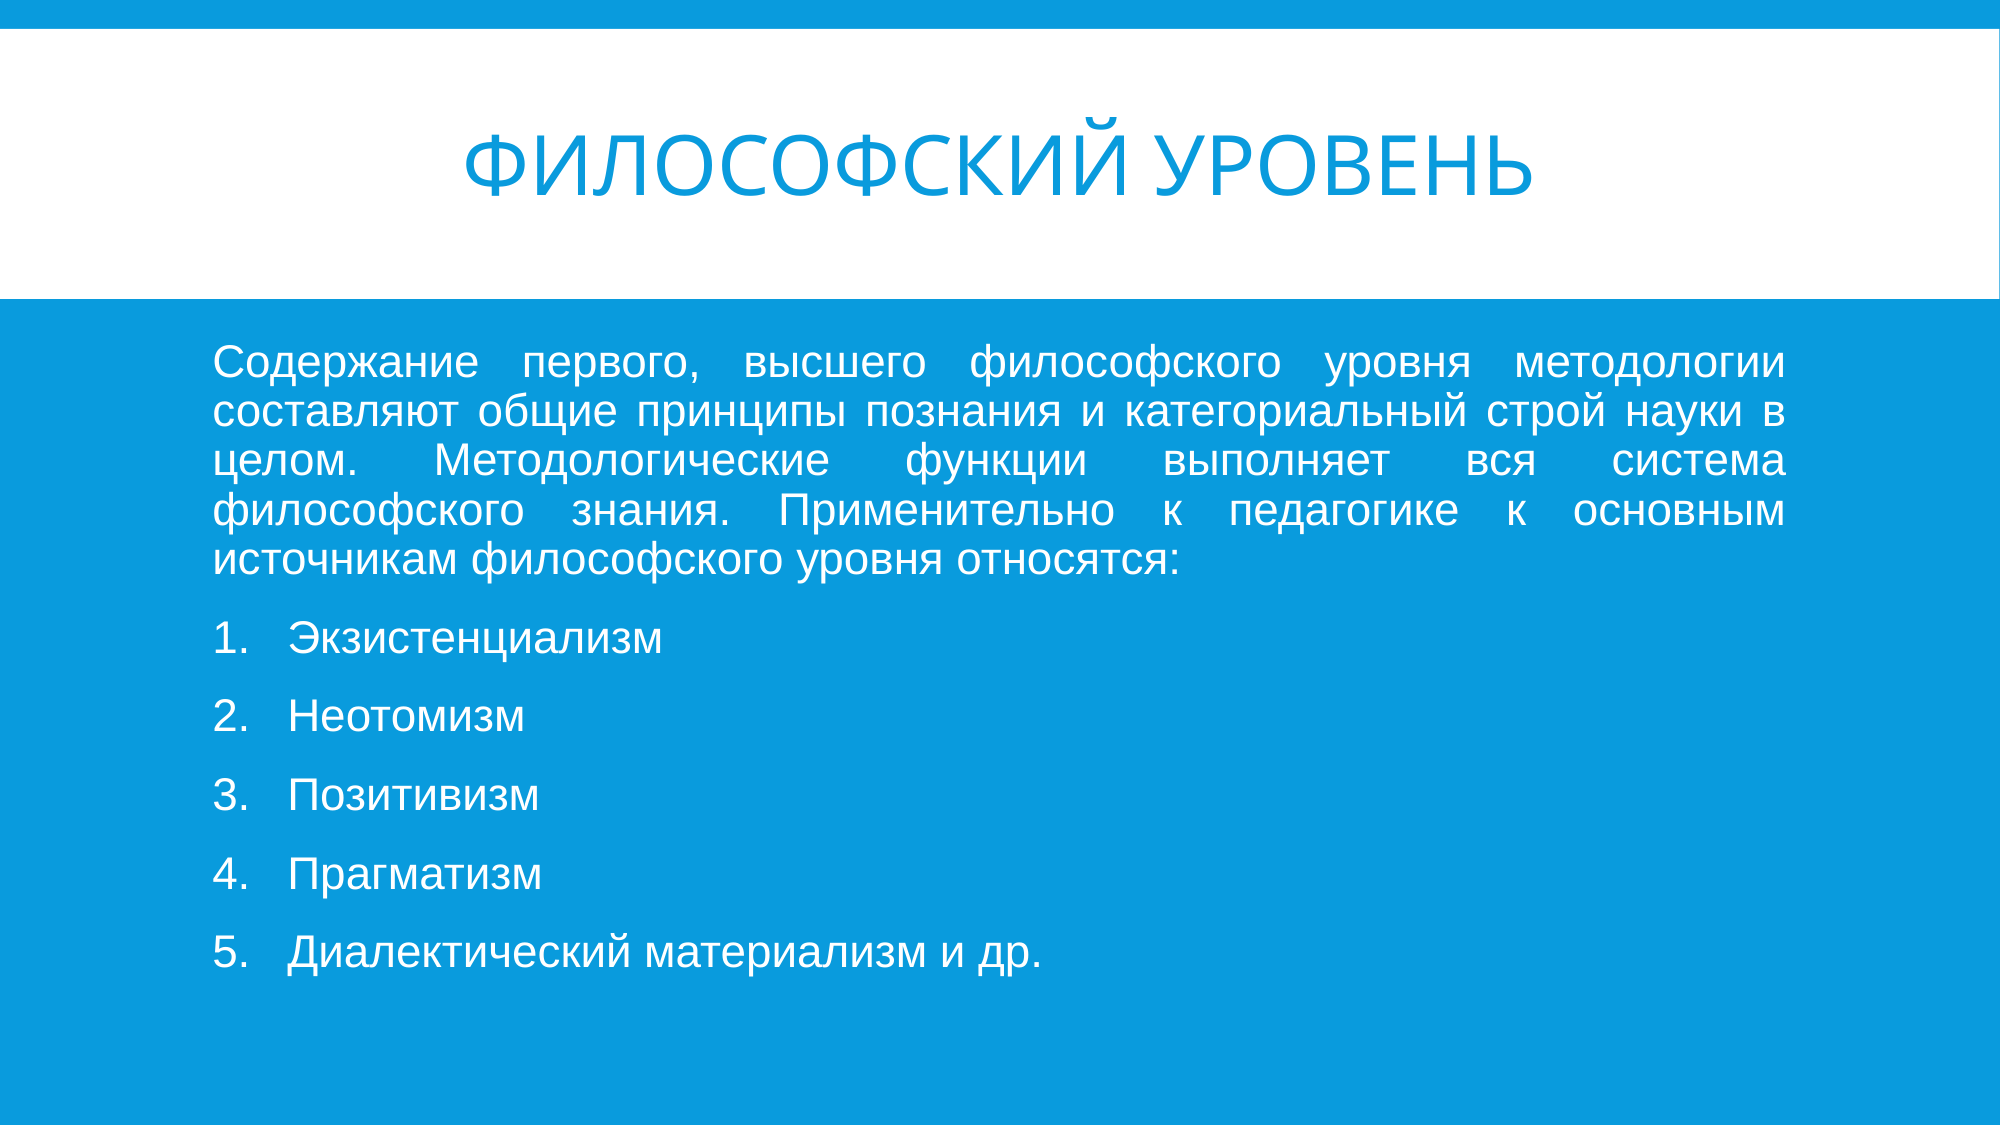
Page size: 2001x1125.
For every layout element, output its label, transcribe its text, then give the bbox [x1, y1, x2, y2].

title Философский уровень [197, 46, 1803, 295]
list Содержание первого, высшего философского уровня методологии составляют общие принципы познания и категориальный строй науки в целом. Методологические функции выполняет вся система философского знания. Применительно к педагогике к основным источникам философского уровня относятся: Экзистенциализм Неотомизм Позитивизм Прагматизм Диалектический материализм и др. [197, 329, 1803, 1020]
